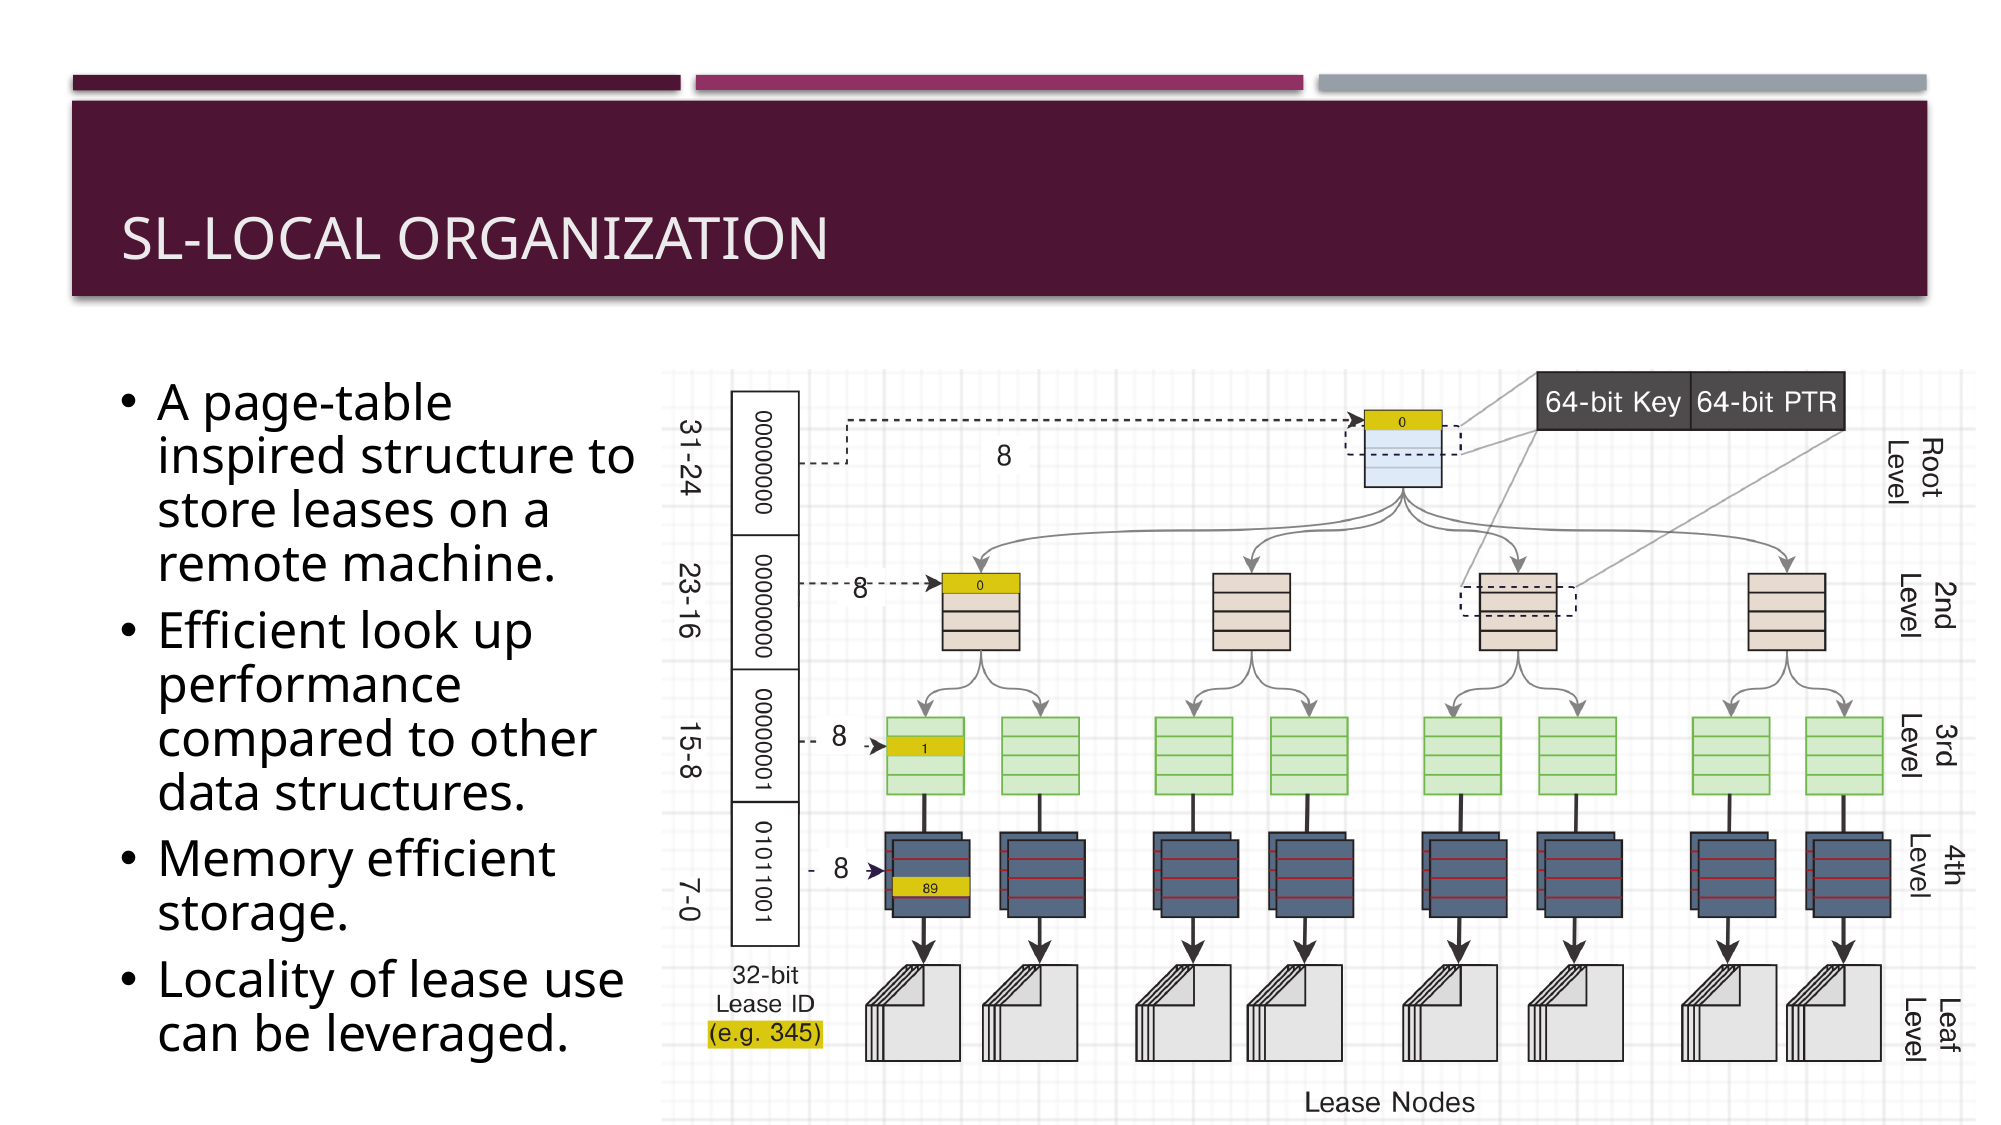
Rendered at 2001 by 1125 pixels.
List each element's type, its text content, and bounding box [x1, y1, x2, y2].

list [660, 368, 1977, 1125]
title SL-Local Organization [106, 103, 900, 369]
text_box A page-table inspired structure to store leases on a remote machine. Efficient look up performance compared to other data structures. Memory efficient storage. Locality of lease use can be leveraged. [86, 369, 657, 1057]
